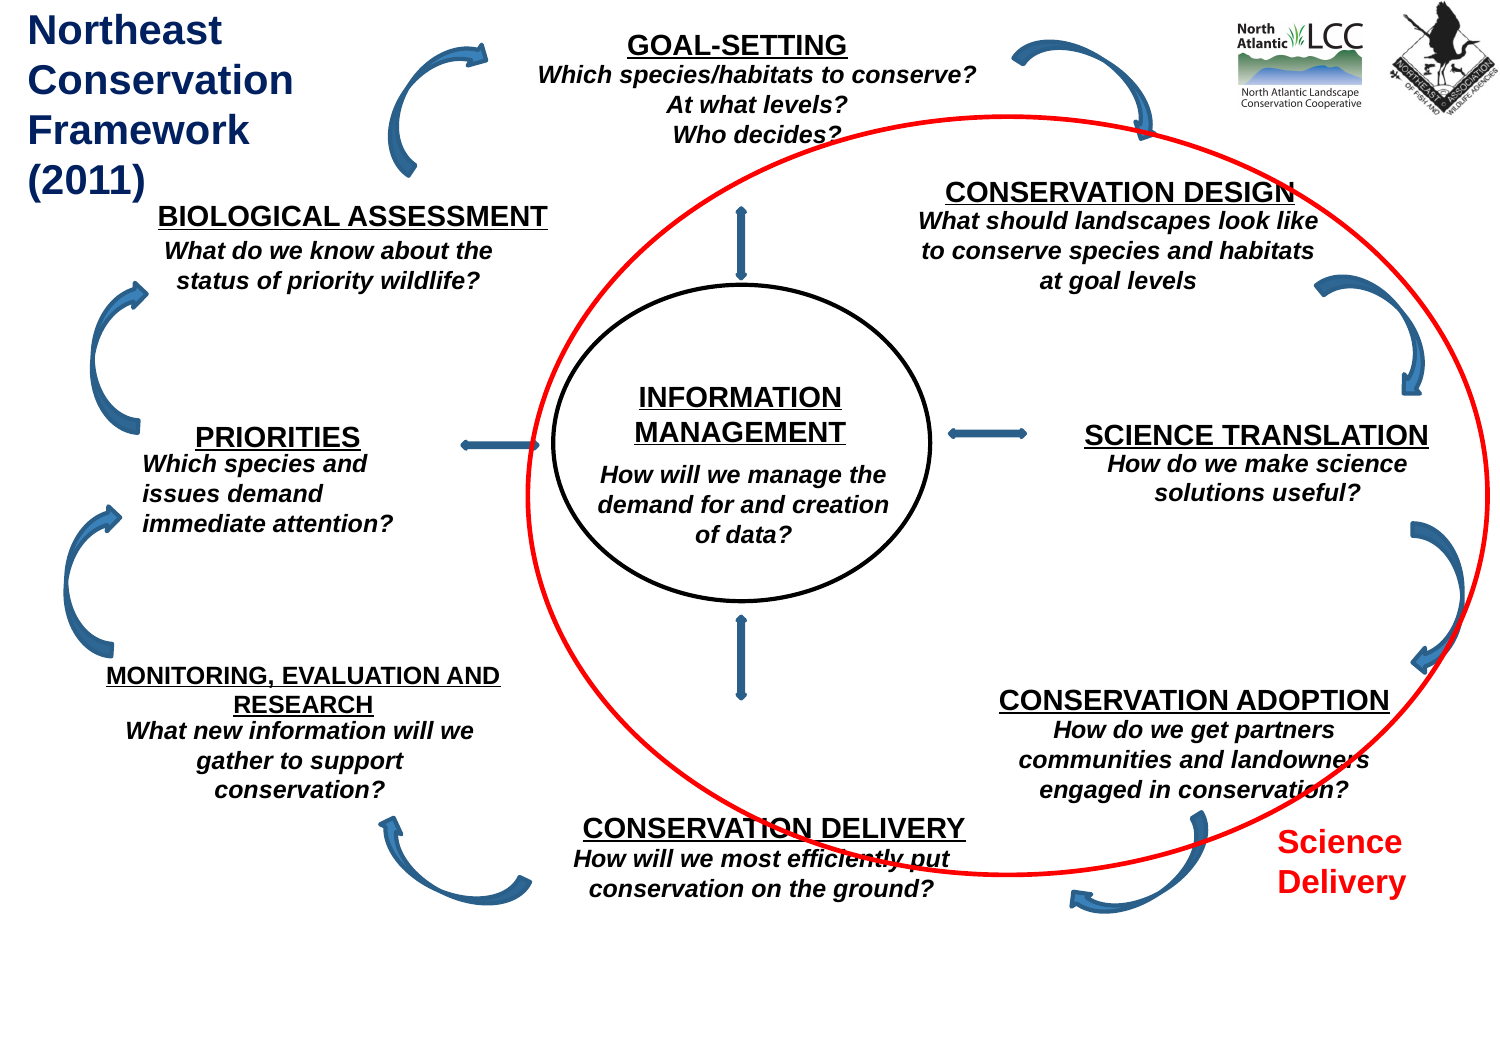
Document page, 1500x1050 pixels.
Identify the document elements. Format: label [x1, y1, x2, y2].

text_box [1466, 377, 1490, 614]
text_box [12, 0, 1462, 1032]
picture [1237, 20, 1363, 110]
picture [1385, 0, 1500, 117]
